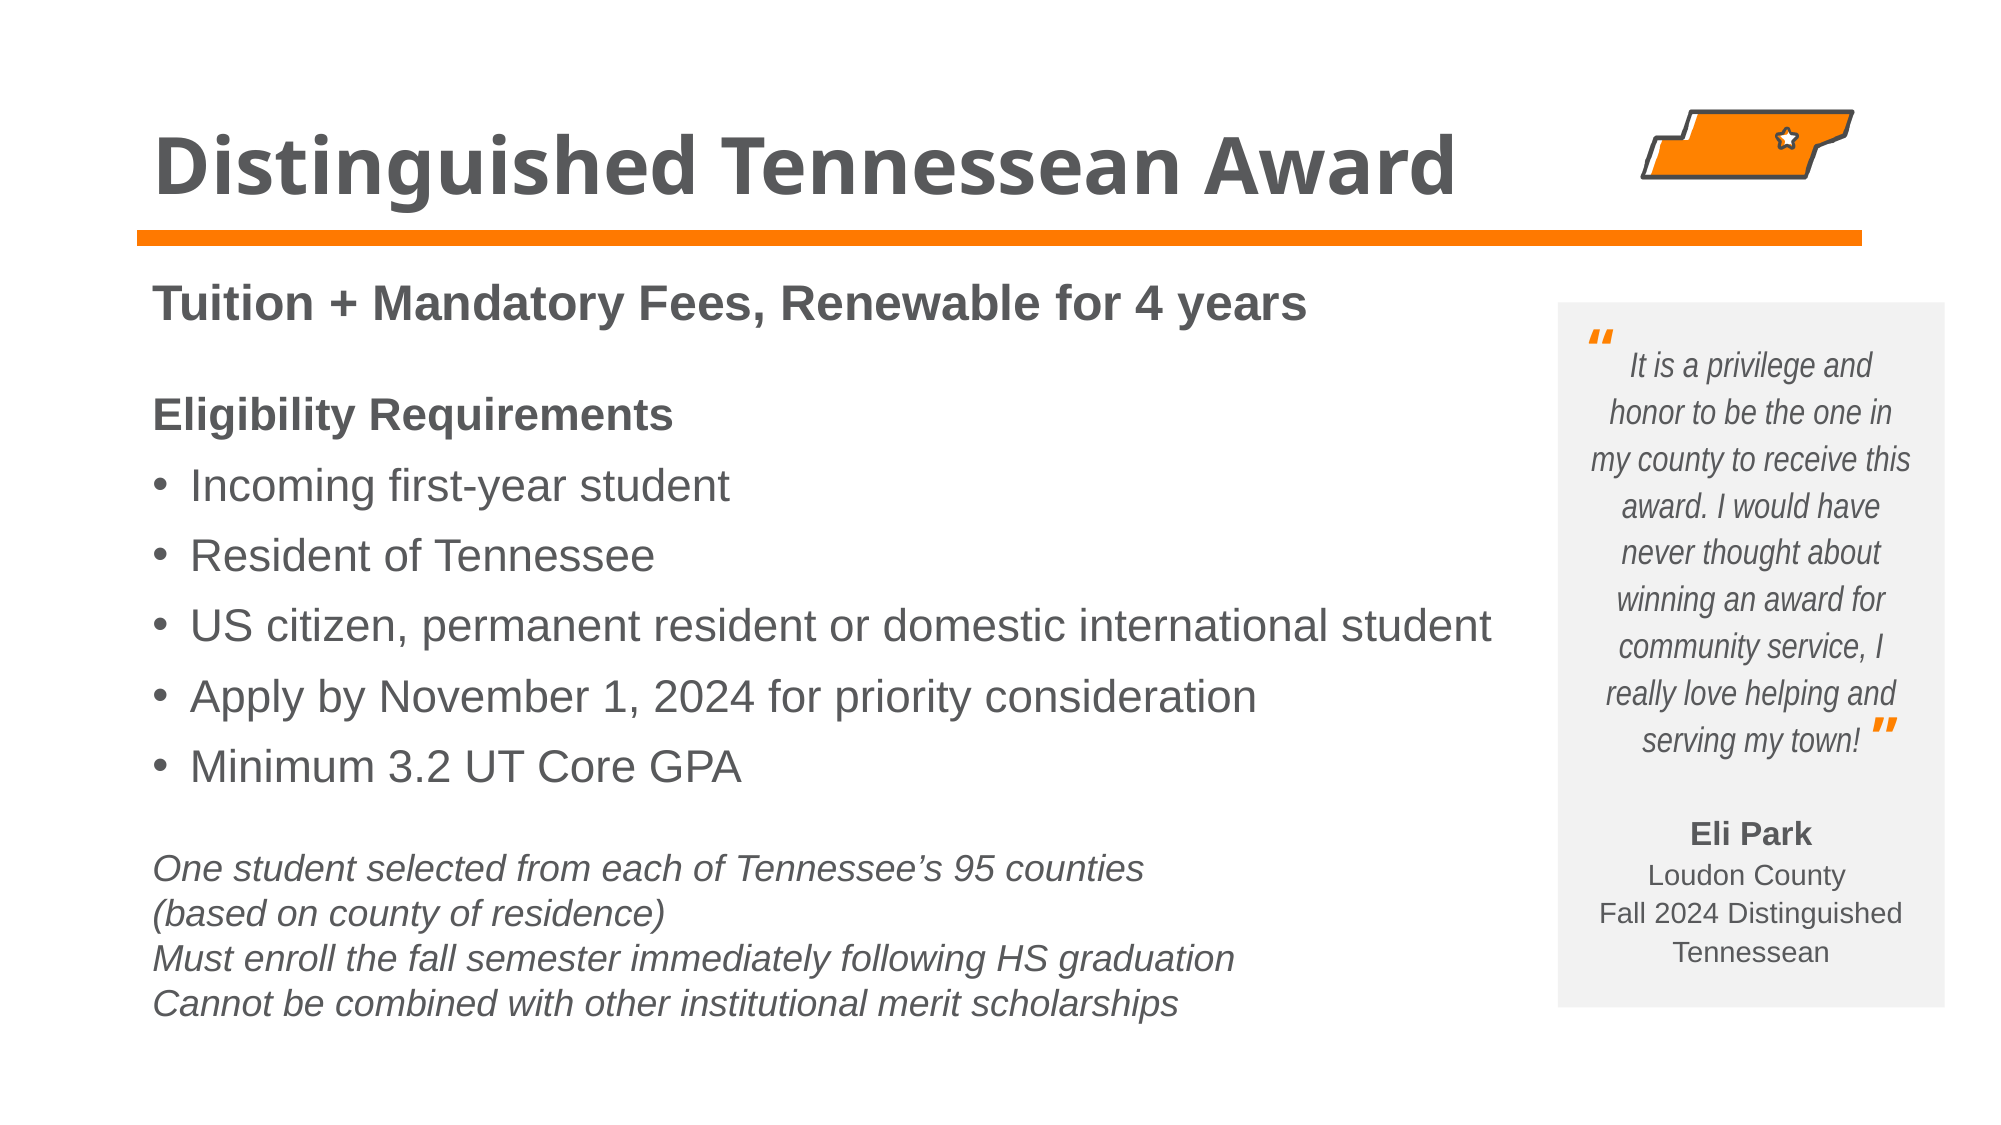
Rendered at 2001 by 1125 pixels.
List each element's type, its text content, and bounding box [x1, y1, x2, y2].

picture [1630, 27, 1864, 261]
title Distinguished Tennessean Award [137, 59, 1863, 278]
text_box One student selected from each of Tennessee’s 95 counties (based on county of residence) Must enroll the fall semester immediately following HS graduation Cannot be combined with other institutional merit scholarships [137, 836, 1436, 1032]
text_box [1557, 302, 1964, 1008]
list Tuition + Mandatory Fees, Renewable for 4 years Eligibility Requirements Incoming first-year student Resident of Tennessee US citizen, permanent resident or domestic international student Apply by November 1, 2024 for priority consideration Minimum 3.2 UT Core GPA [137, 269, 1841, 907]
